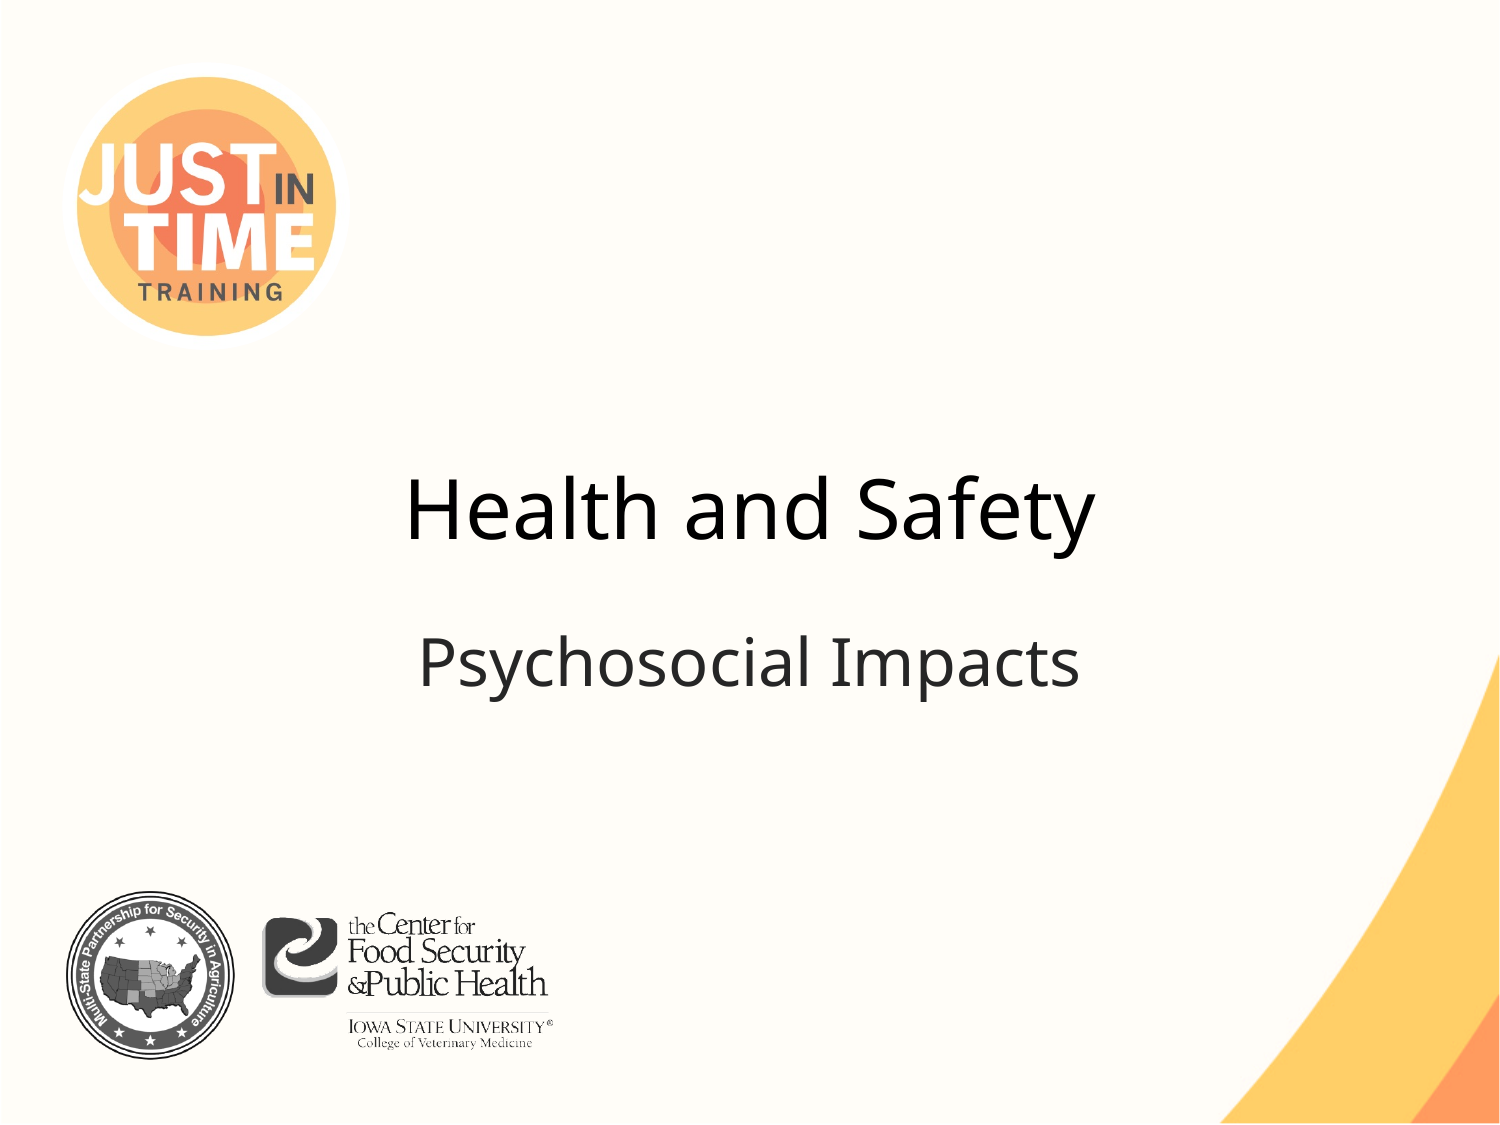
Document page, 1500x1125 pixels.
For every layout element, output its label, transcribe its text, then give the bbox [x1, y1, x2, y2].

subtitle Psychosocial Impacts [225, 612, 1275, 788]
picture [0, 0, 1500, 1125]
title Health and Safety [112, 412, 1388, 600]
